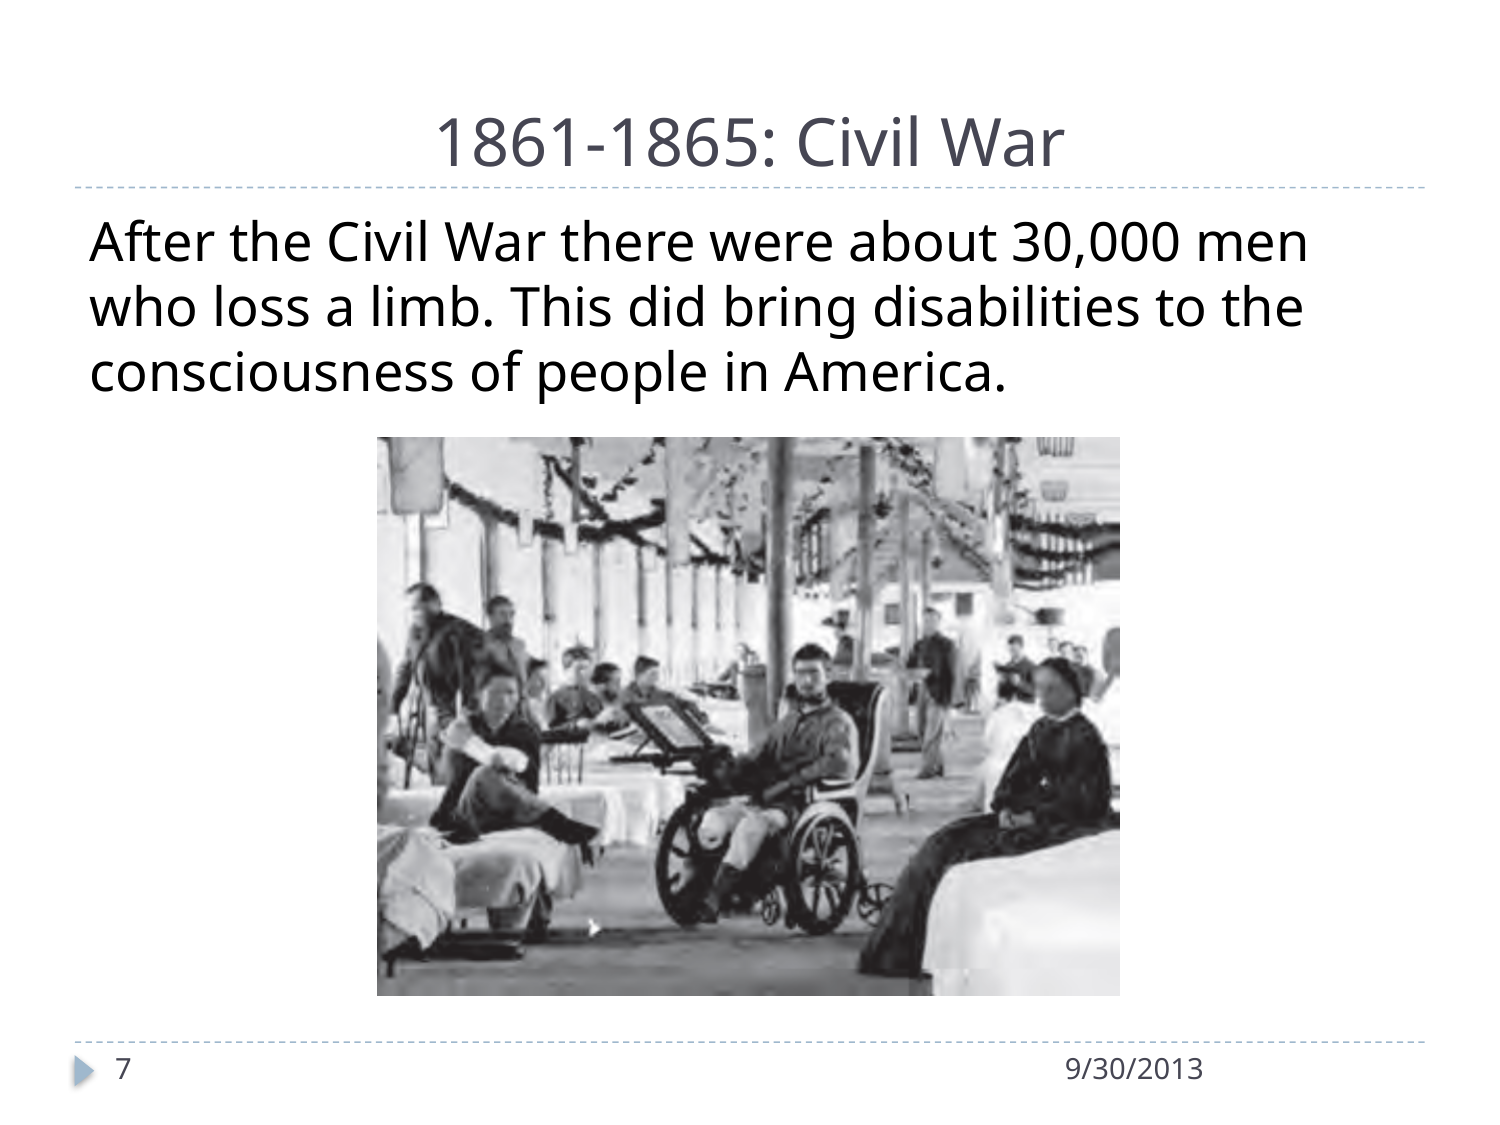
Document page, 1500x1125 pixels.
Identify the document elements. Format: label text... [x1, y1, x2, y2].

title 1861-1865: Civil War [75, 24, 1425, 188]
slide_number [1050, 1042, 1426, 1103]
picture [377, 437, 1120, 996]
list After the Civil War there were about 30,000 men who loss a limb. This did bring disabilities to the consciousness of people in America. [75, 200, 1425, 1010]
slide_number 7 [100, 1042, 426, 1103]
